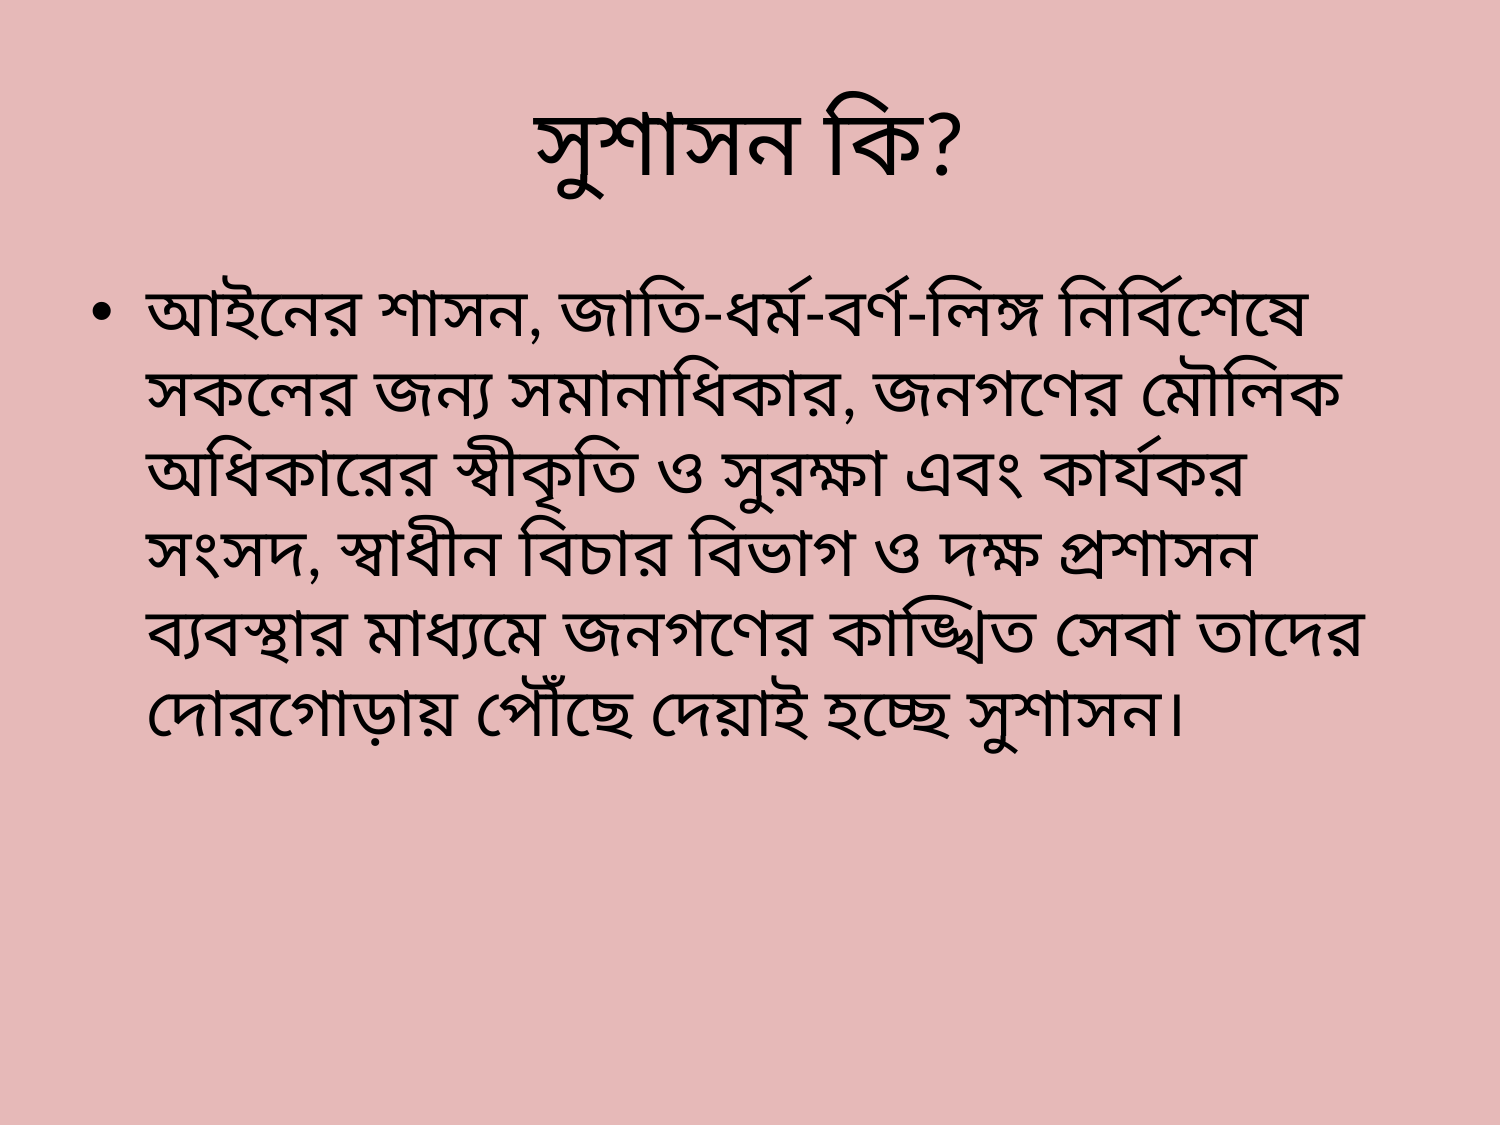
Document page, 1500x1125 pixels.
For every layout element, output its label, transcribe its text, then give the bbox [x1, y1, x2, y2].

title সুশাসন কি? [75, 45, 1425, 233]
list আইনের শাসন, জাতি-ধর্ম-বর্ণ-লিঙ্গ নির্বিশেষে সকলের জন্য সমানাধিকার, জনগণের মৌলিক অধিকারের স্বীকৃতি ও সুরক্ষা এবং কার্যকর সংসদ, স্বাধীন বিচার বিভাগ ও দক্ষ প্রশাসন ব্যবস্থার মাধ্যমে জনগণের কাঙ্খিত সেবা তাদের দোরগোড়ায় পৌঁছে দেয়াই হচ্ছে সুশাসন। [75, 262, 1425, 1005]
